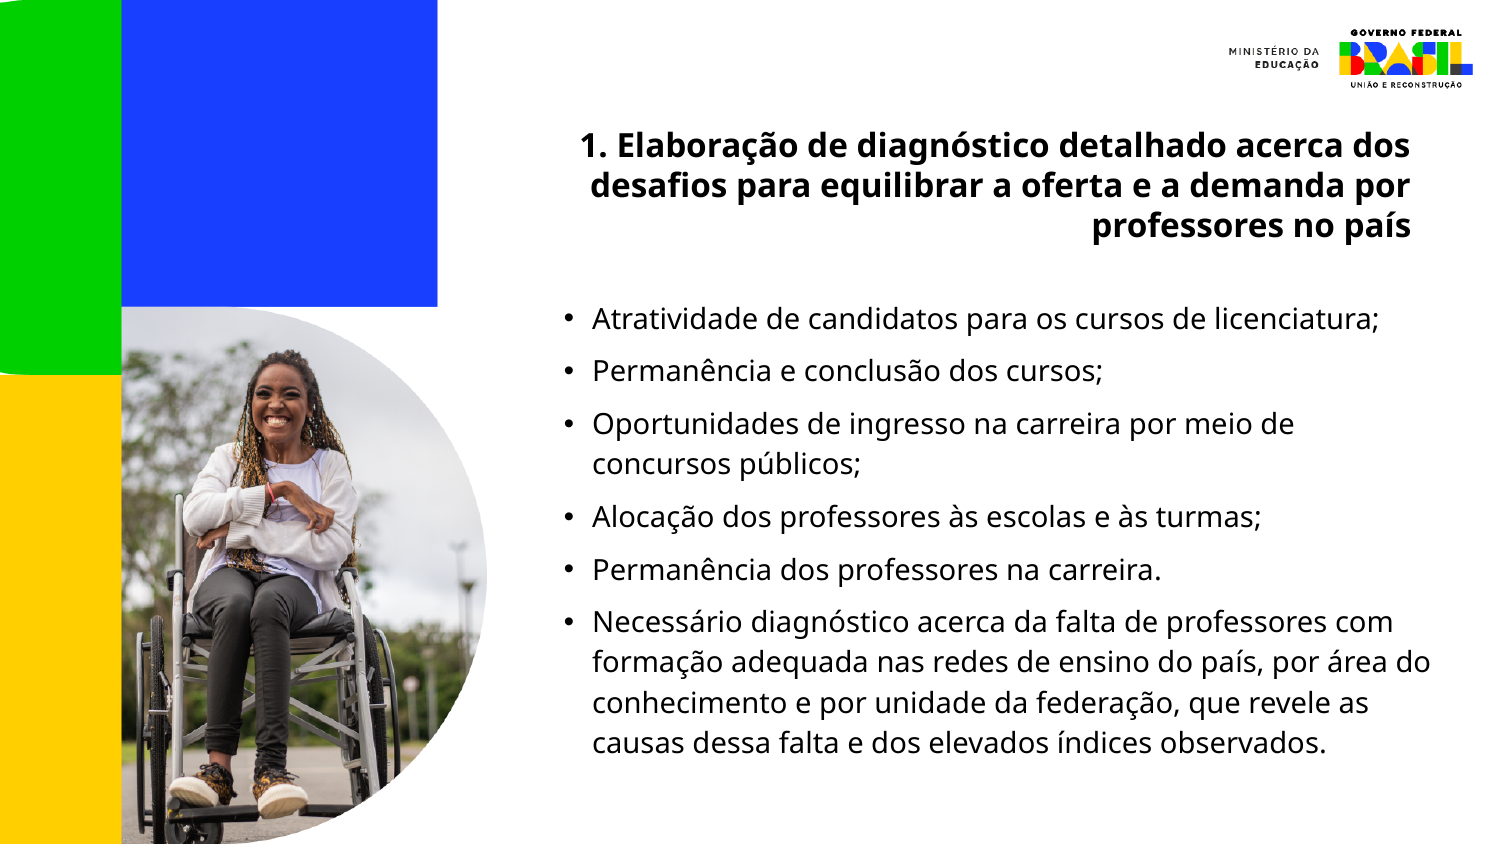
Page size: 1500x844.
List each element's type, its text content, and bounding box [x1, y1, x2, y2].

picture [0, 0, 1500, 844]
text_box 1. Elaboração de diagnóstico detalhado acerca dos desafios para equilibrar a oferta e a demanda por professores no país [429, 109, 1427, 260]
text_box Atratividade de candidatos para os cursos de licenciatura; Permanência e conclusão dos cursos; Oportunidades de ingresso na carreira por meio de concursos públicos; Alocação dos professores às escolas e às turmas; Permanência dos professores na carreira. Necessário diagnóstico acerca da falta de professores com formação adequada nas redes de ensino do país, por área do conhecimento e por unidade da federação, que revele as causas dessa falta e dos elevados índices observados. [548, 279, 1451, 775]
